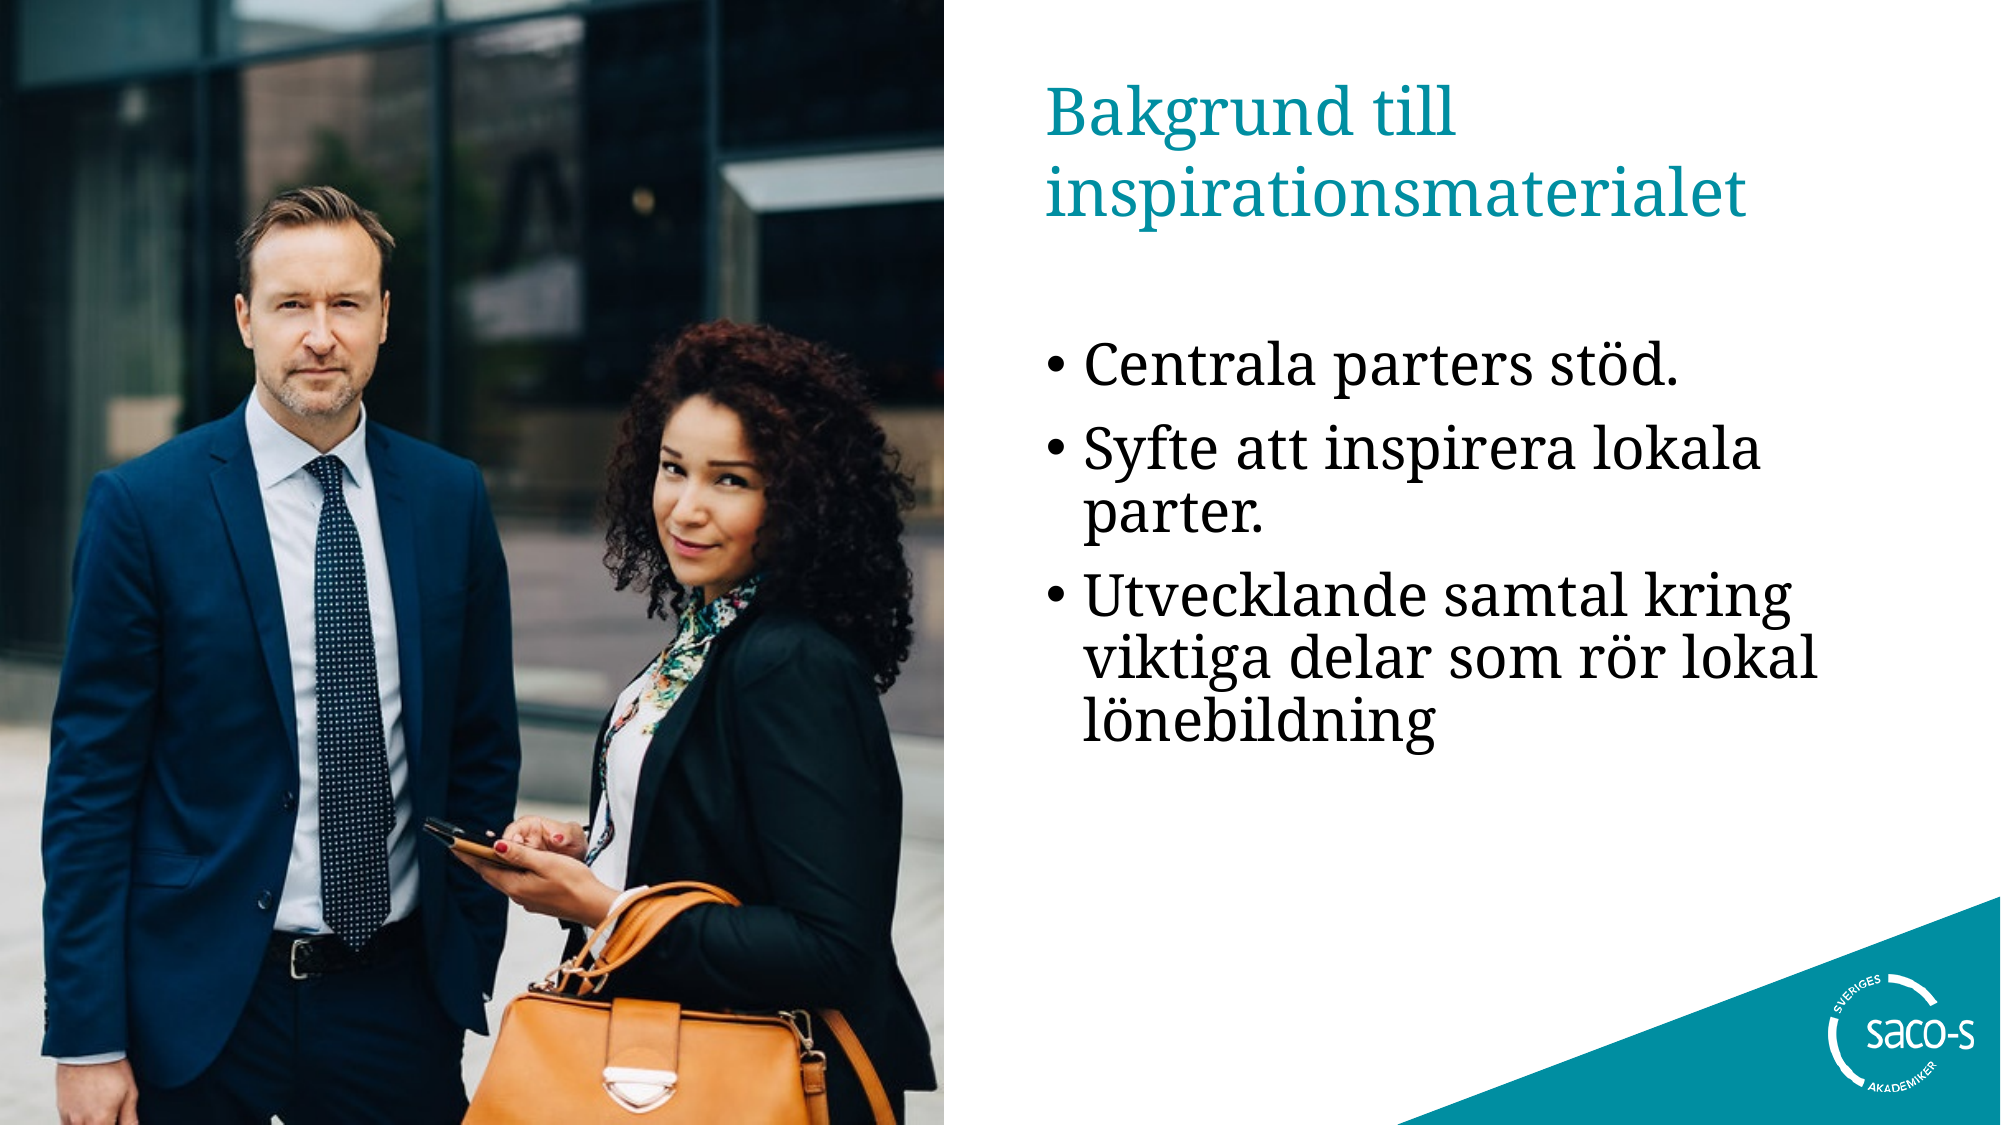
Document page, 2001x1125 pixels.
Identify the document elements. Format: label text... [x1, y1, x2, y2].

title Bakgrund till inspirationsmaterialet [1030, 63, 1863, 241]
picture [0, 0, 944, 1125]
picture [1828, 974, 1974, 1092]
list Centrala parters stöd. Syfte att inspirera lokala parter. Utvecklande samtal kring viktiga delar som rör lokal lönebildning [1030, 327, 1863, 988]
